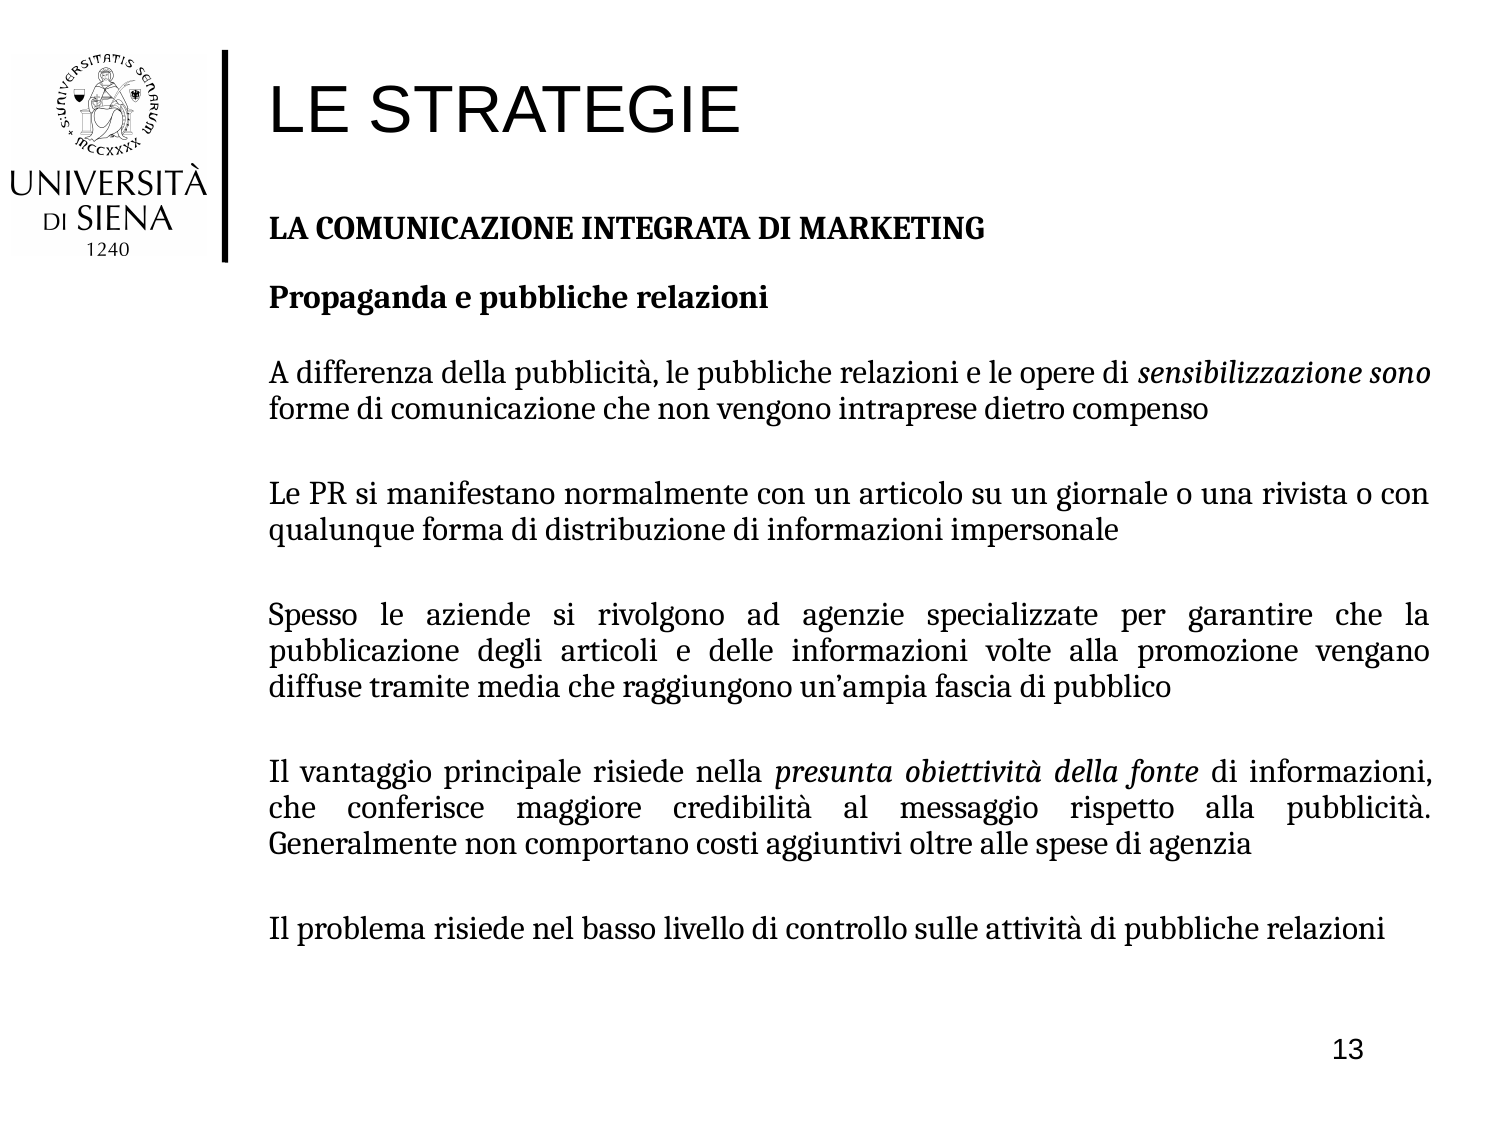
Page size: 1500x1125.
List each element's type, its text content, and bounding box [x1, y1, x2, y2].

title LE STRATEGIE [253, 39, 1447, 172]
slide_number 13 [1316, 1023, 1500, 1099]
text_box [571, 505, 602, 567]
list LA COMUNICAZIONE INTEGRATA DI MARKETING Propaganda e pubbliche relazioni A differenza della pubblicità, le pubbliche relazioni e le opere di sensibilizzazione sono forme di comunicazione che non vengono intraprese dietro compenso Le PR si manifestano normalmente con un articolo su un giornale o una rivista o con qualunque forma di distribuzione di informazioni impersonale Spesso le aziende si rivolgono ad agenzie specializzate per garantire che la pubblicazione degli articoli e delle informazioni volte alla promozione vengano diffuse tramite media che raggiungono un’ampia fascia di pubblico Il vantaggio principale risiede nella presunta obiettività della fonte di informazioni, che conferisce maggiore credibilità al messaggio rispetto alla pubblicità. Generalmente non comportano costi aggiuntivi oltre alle spese di agenzia Il problema risiede nel basso livello di controllo sulle attività di pubbliche relazioni [253, 209, 1447, 1047]
picture [11, 54, 207, 256]
